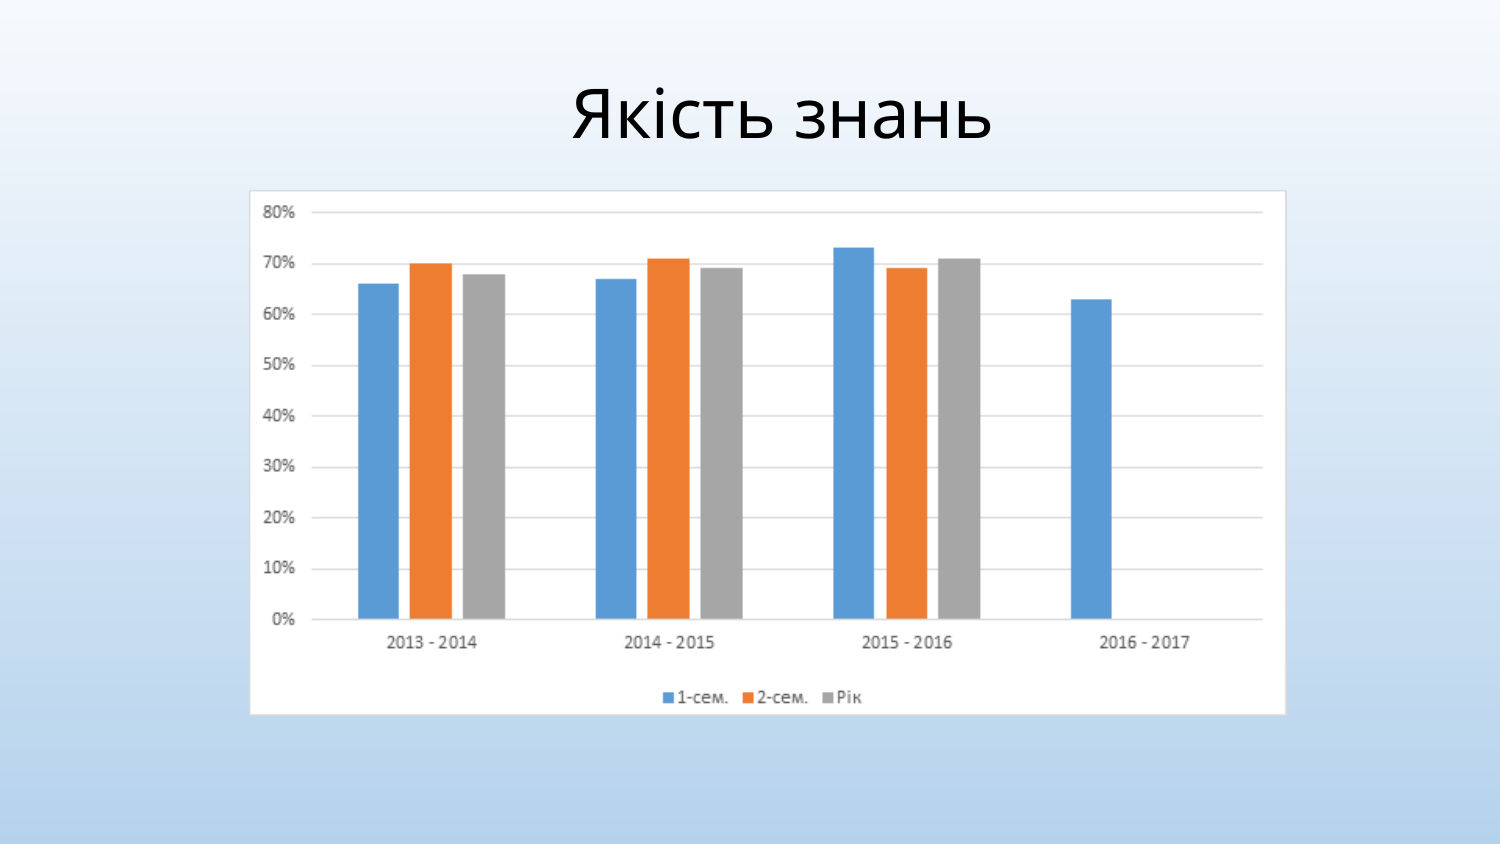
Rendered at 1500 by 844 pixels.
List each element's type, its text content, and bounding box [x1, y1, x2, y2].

picture [249, 190, 1287, 716]
title Якість знань [556, 64, 1449, 167]
